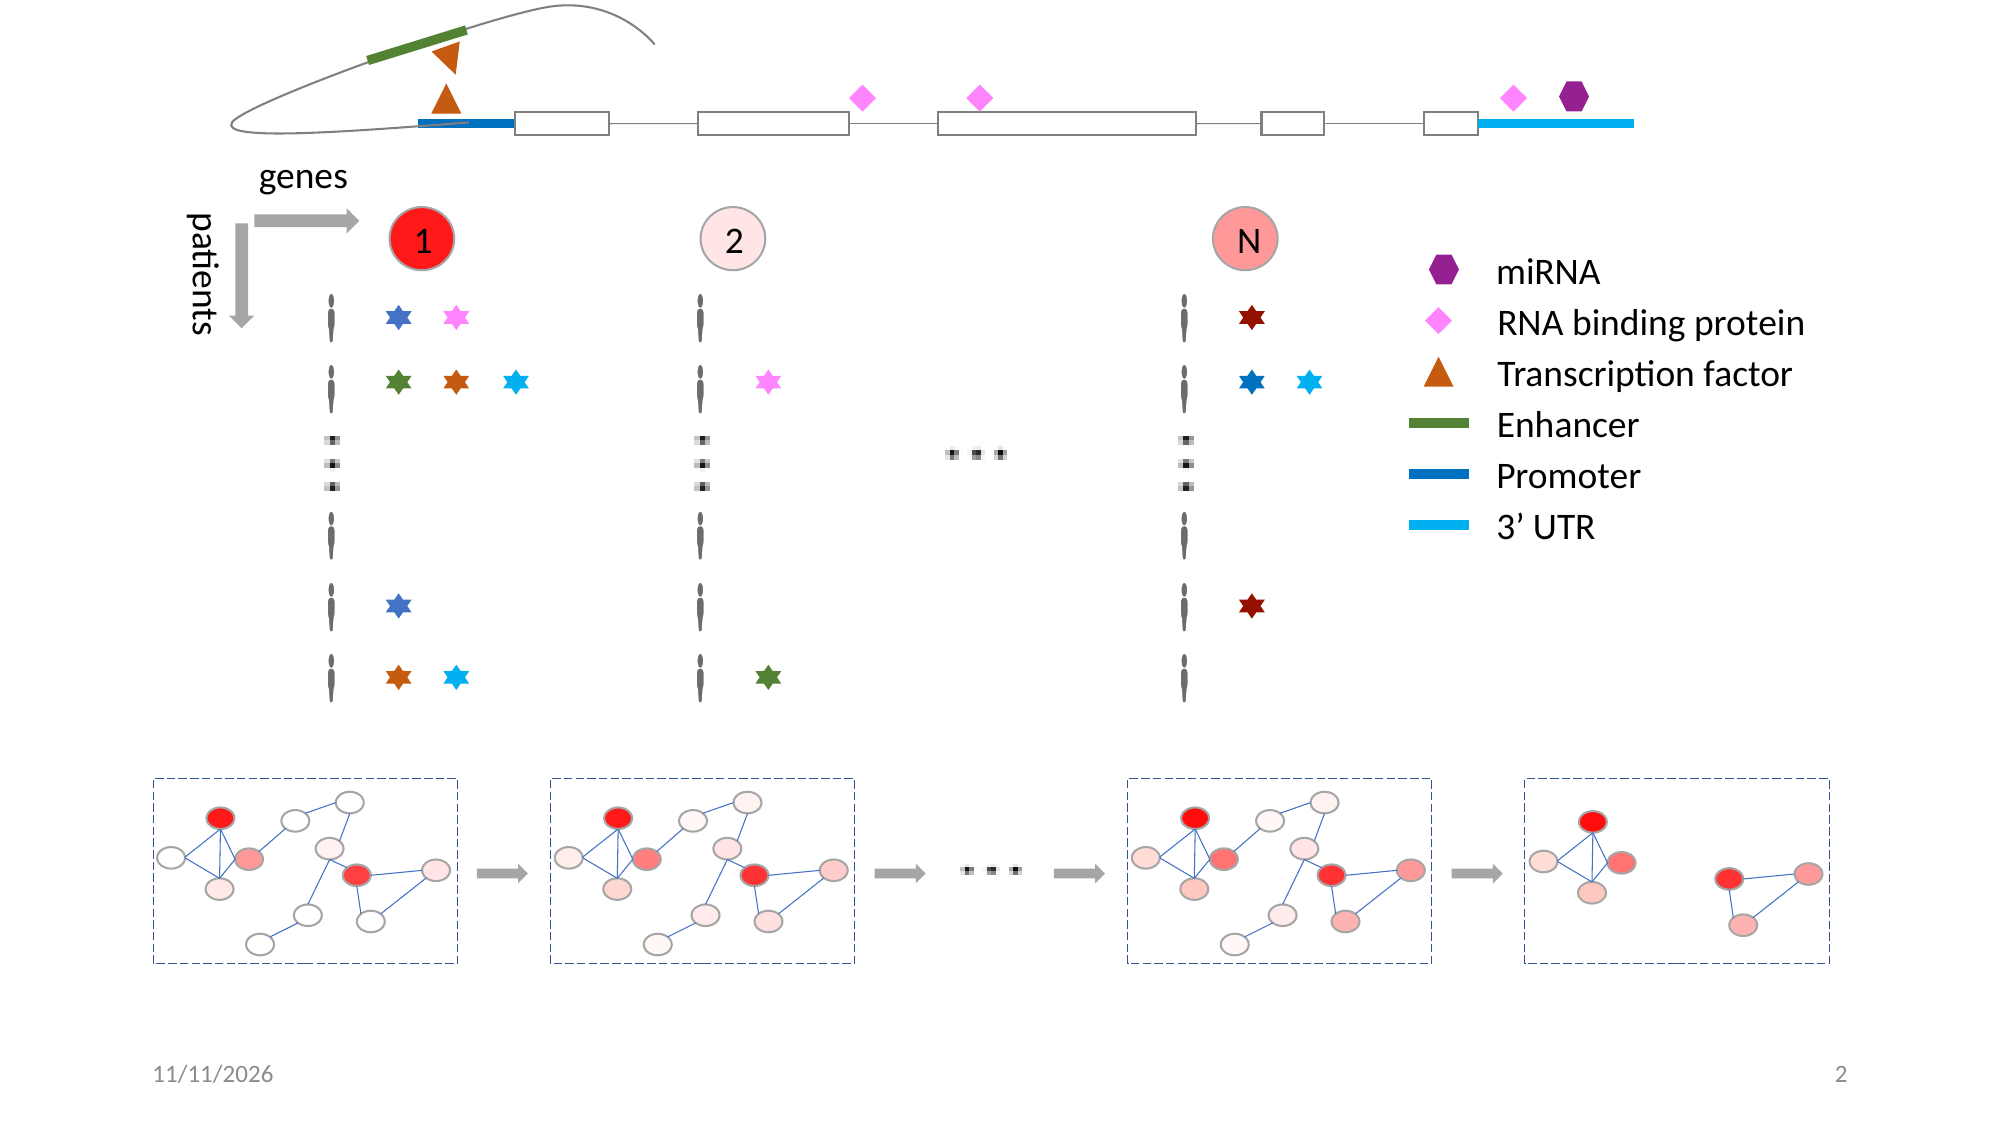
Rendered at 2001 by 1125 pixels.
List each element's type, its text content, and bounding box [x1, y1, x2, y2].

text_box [231, 5, 1635, 136]
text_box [314, 207, 1323, 710]
slide_number 2 [1412, 1042, 1863, 1103]
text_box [1408, 239, 1823, 556]
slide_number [137, 1042, 588, 1103]
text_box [176, 143, 364, 353]
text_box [153, 778, 1830, 964]
